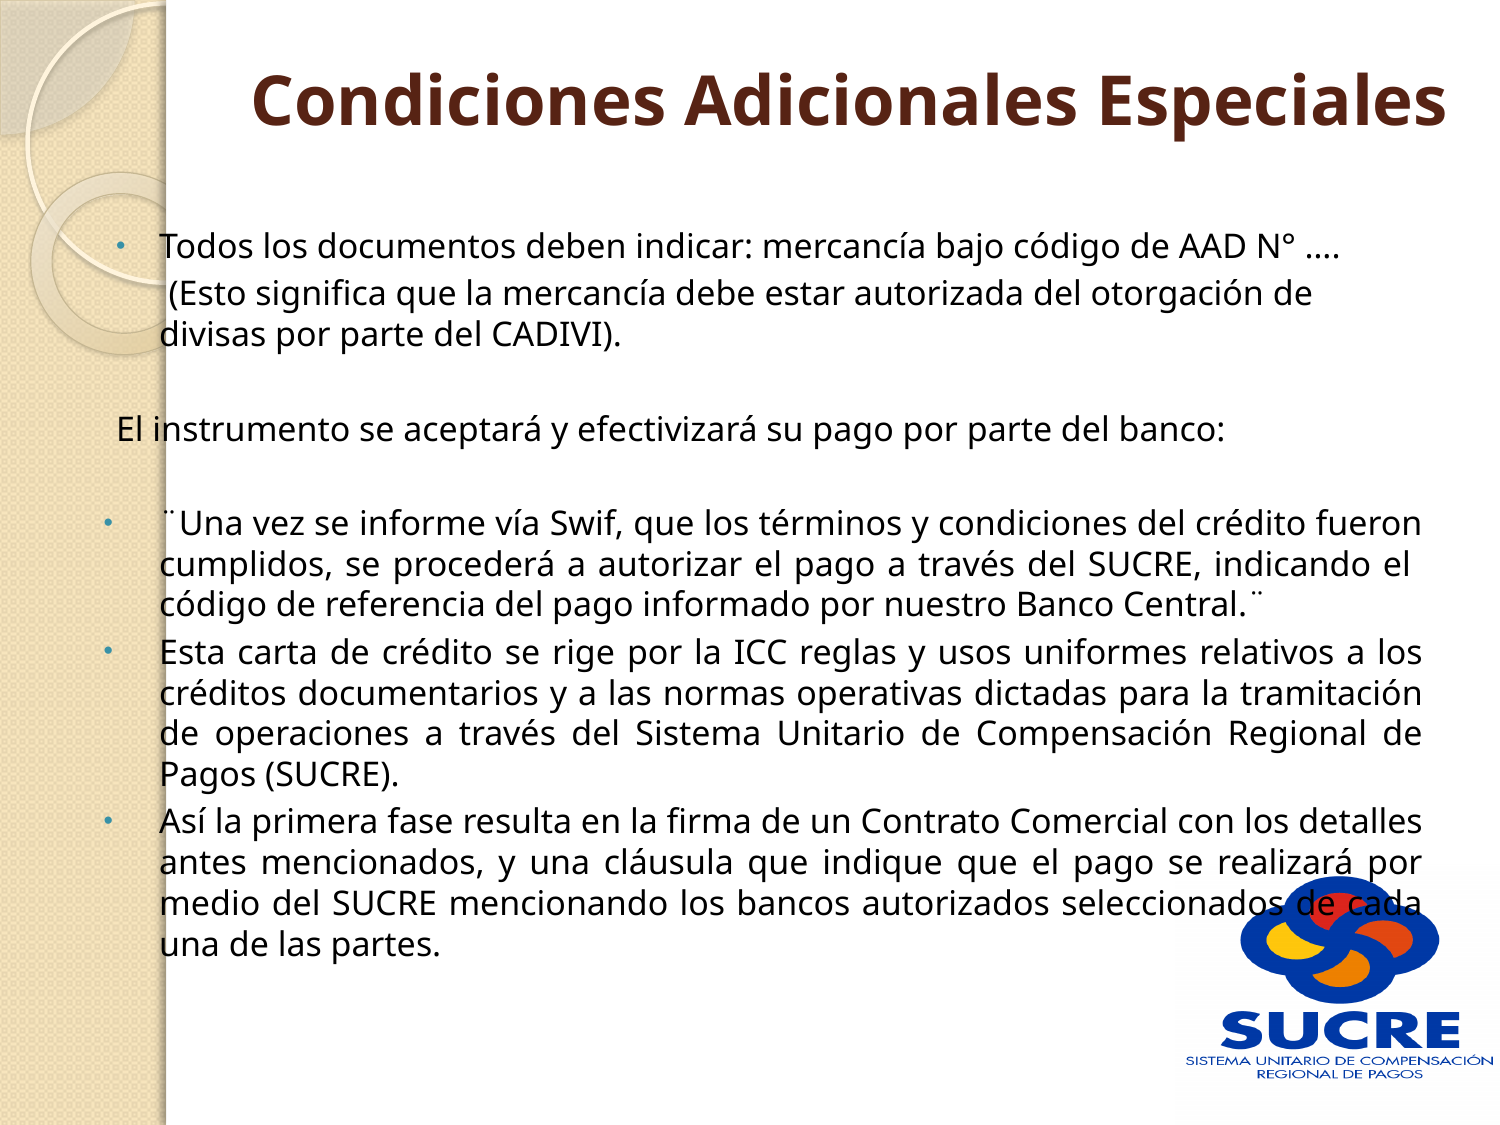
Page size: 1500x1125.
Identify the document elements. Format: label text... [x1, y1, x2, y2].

list Todos los documentos deben indicar: mercancía bajo código de AAD N° …. (Esto significa que la mercancía debe estar autorizada del otorgación de divisas por parte del CADIVI). El instrumento se aceptará y efectivizará su pago por parte del banco: ¨Una vez se informe vía Swif, que los términos y condiciones del crédito fueron cumplidos, se procederá a autorizar el pago a través del SUCRE, indicando el código de referencia del pago informado por nuestro Banco Central.¨ Esta carta de crédito se rige por la ICC reglas y usos uniformes relativos a los créditos documentarios y a las normas operativas dictadas para la tramitación de operaciones a través del Sistema Unitario de Compensación Regional de Pagos (SUCRE). Así la primera fase resulta en la firma de un Contrato Comercial con los detalles antes mencionados, y una cláusula que indique que el pago se realizará por medio del SUCRE mencionando los bancos autorizados seleccionados de cada una de las partes. [88, 217, 1439, 995]
picture [1174, 864, 1500, 1125]
title Condiciones Adicionales Especiales [235, 45, 1466, 233]
